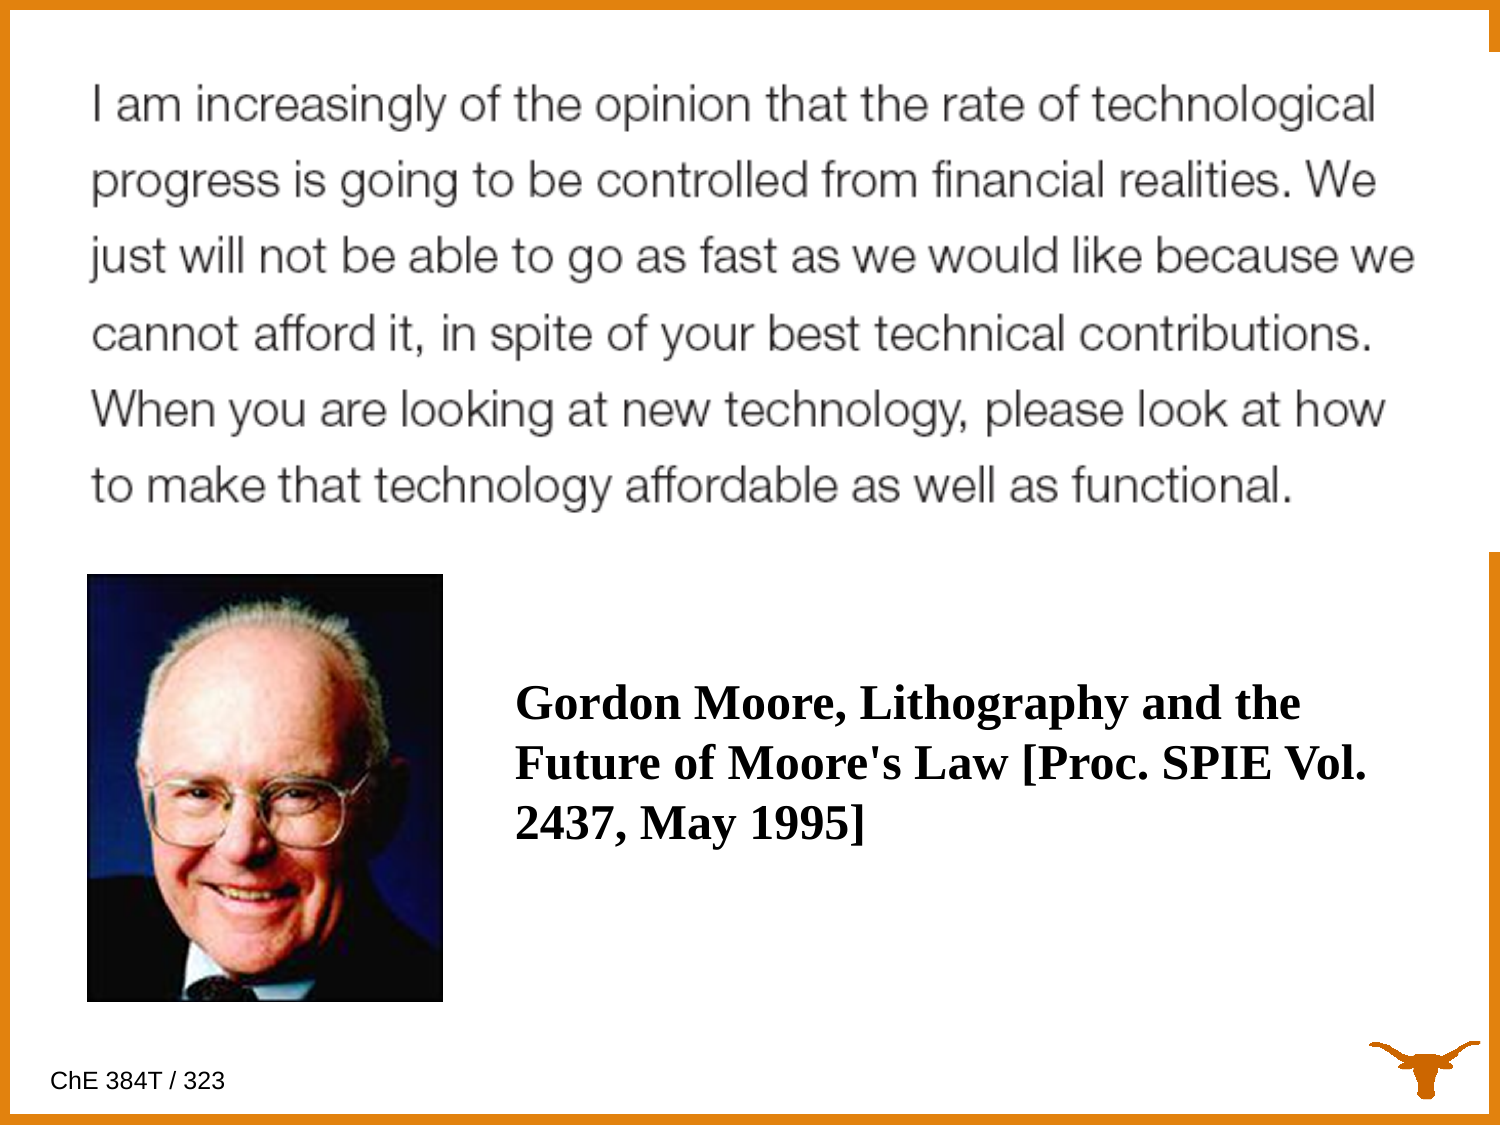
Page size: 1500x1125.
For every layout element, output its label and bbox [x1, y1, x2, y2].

picture [24, 52, 1500, 553]
picture [1368, 1040, 1481, 1100]
text_box [87, 574, 1409, 1002]
